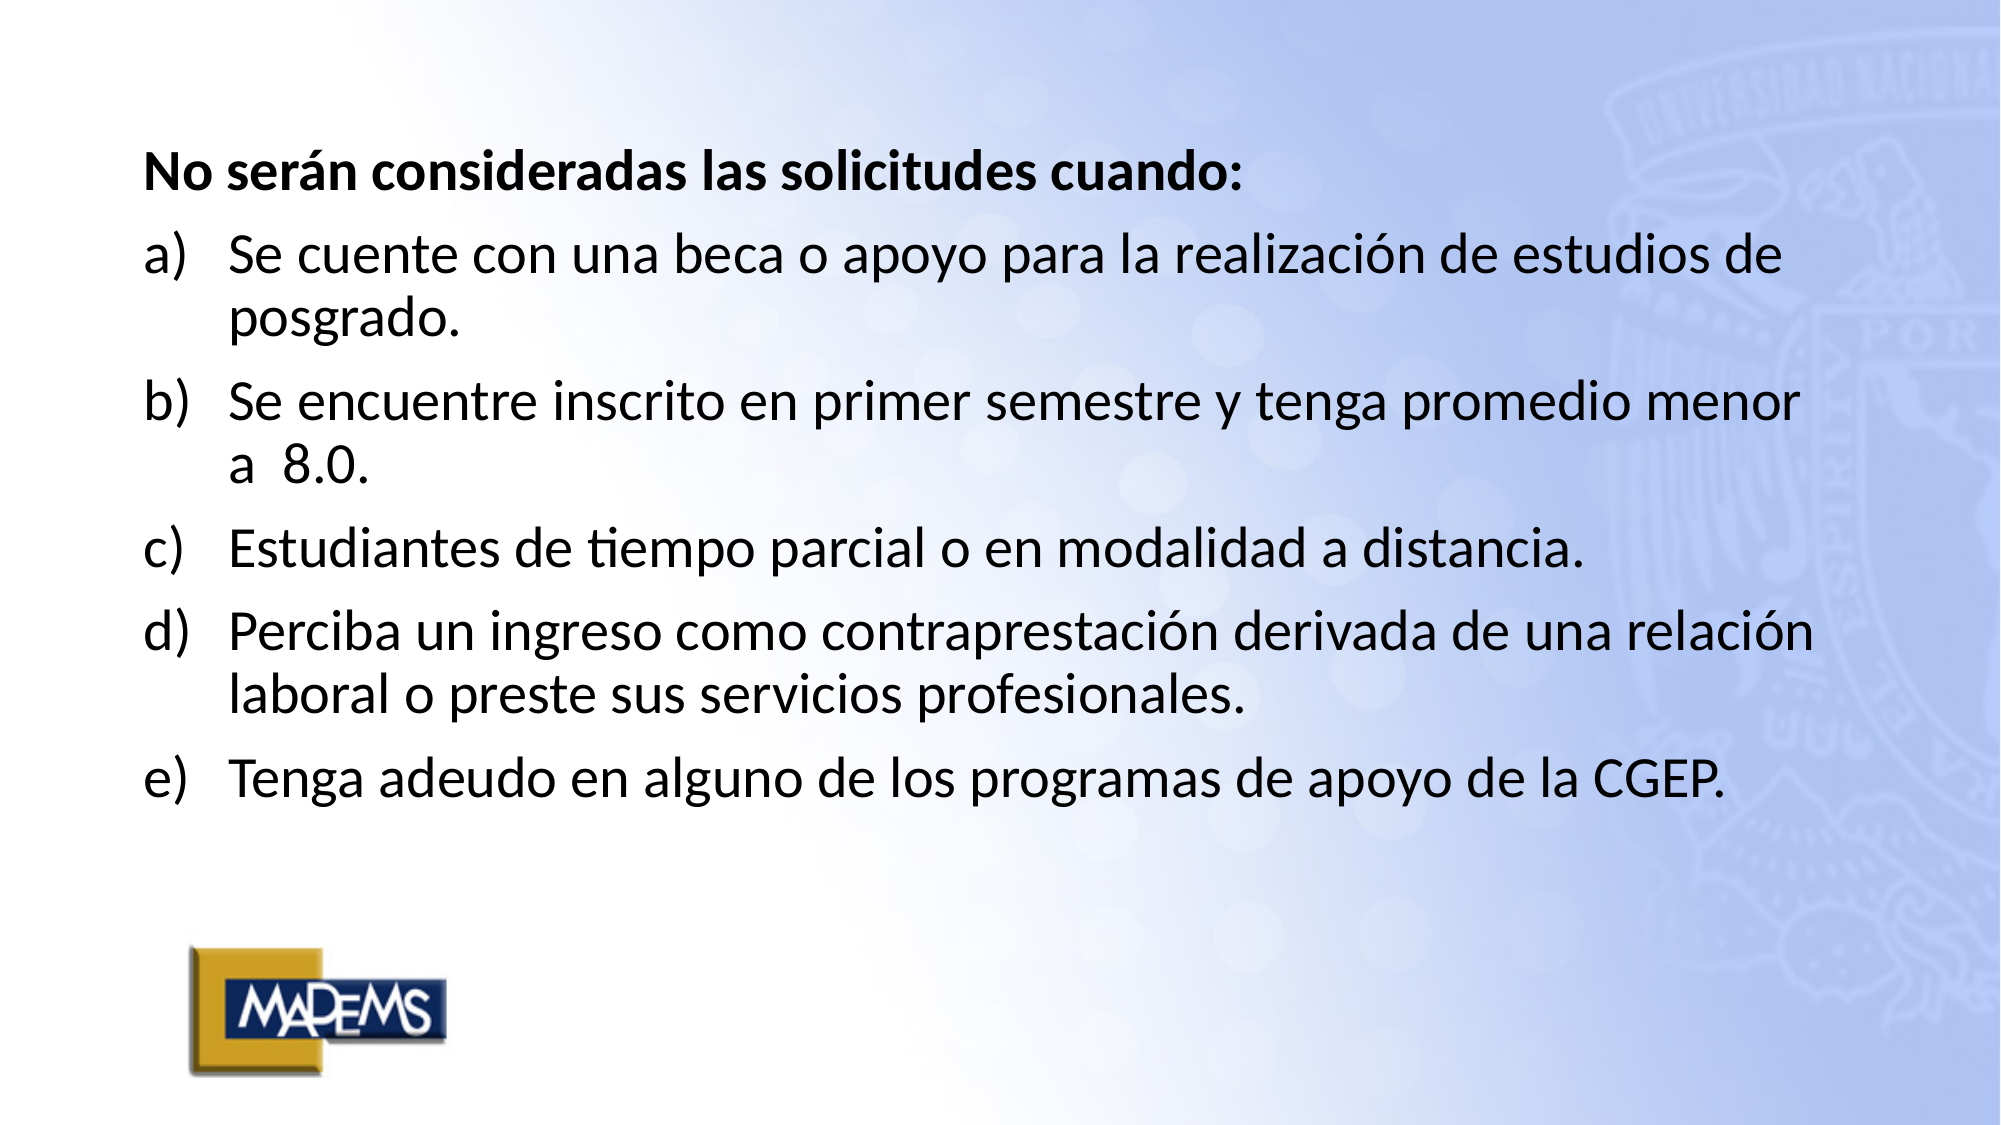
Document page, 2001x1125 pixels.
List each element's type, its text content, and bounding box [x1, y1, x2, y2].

list No serán consideradas las solicitudes cuando: Se cuente con una beca o apoyo para la realización de estudios de posgrado. Se encuentre inscrito en primer semestre y tenga promedio menor a 8.0. Estudiantes de tiempo parcial o en modalidad a distancia. Perciba un ingreso como contraprestación derivada de una relación laboral o preste sus servicios profesionales. Tenga adeudo en alguno de los programas de apoyo de la CGEP. [129, 132, 1854, 847]
picture [0, 0, 2001, 1125]
